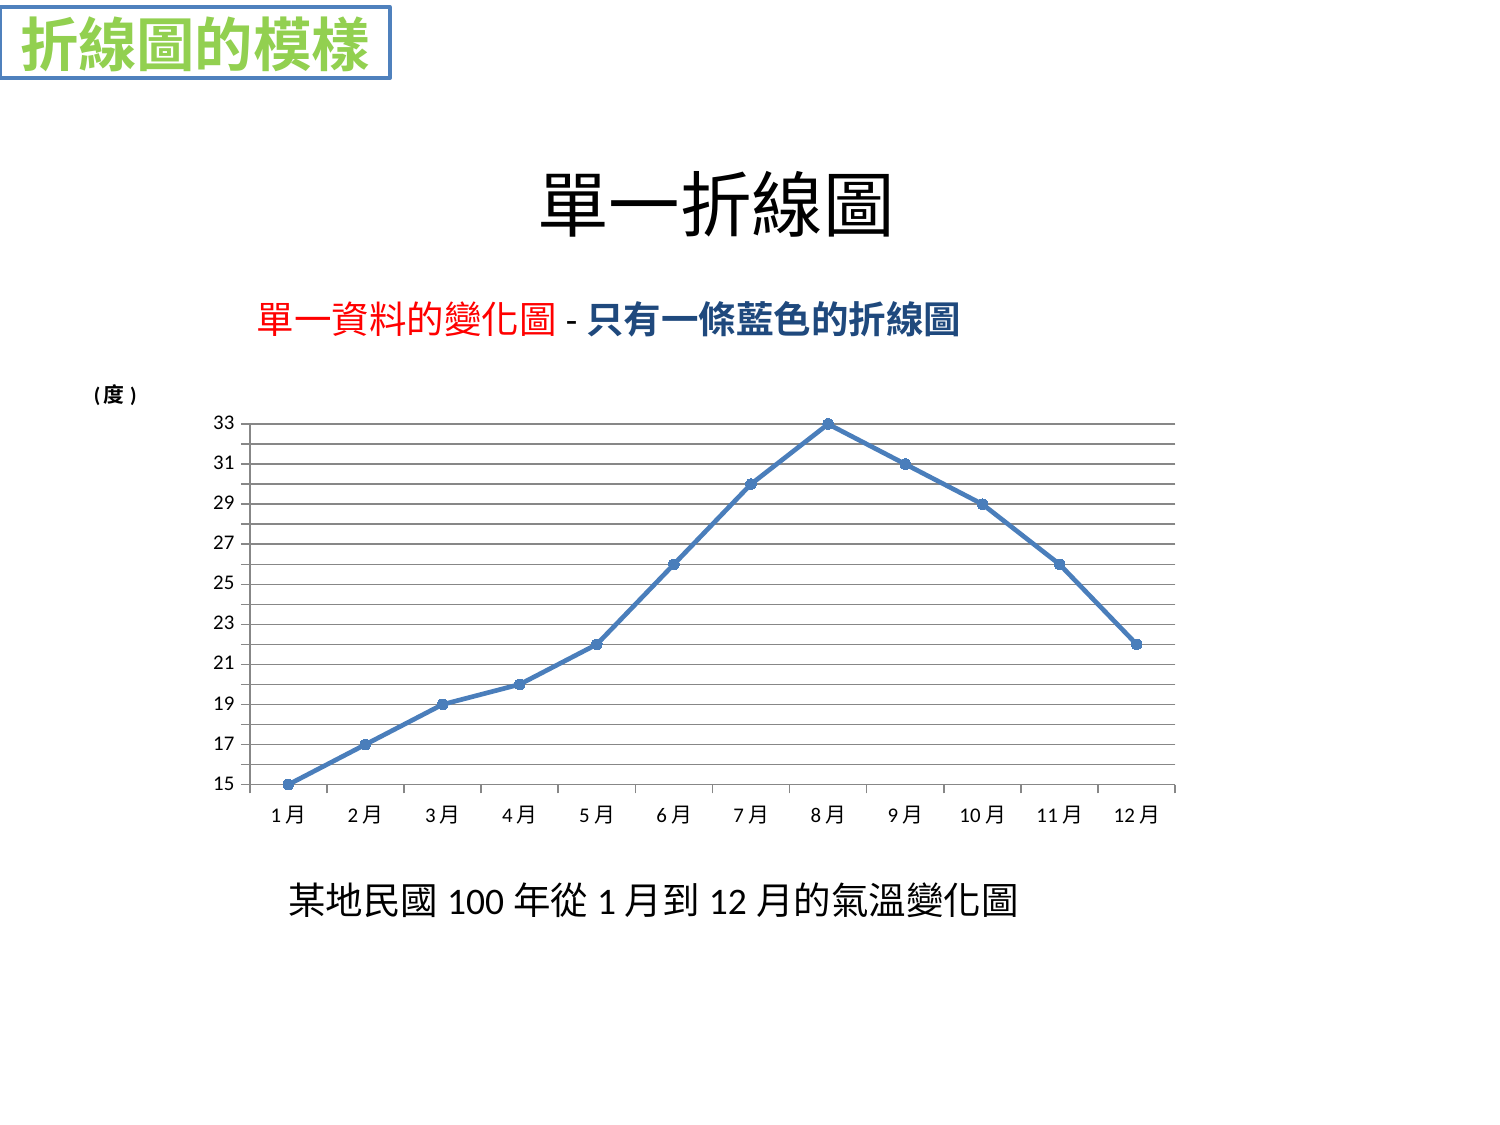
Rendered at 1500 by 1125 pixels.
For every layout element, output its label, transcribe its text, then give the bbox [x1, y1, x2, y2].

text_box 某地民國100年從1月到12月的氣溫變化圖 [273, 870, 1089, 975]
text_box 折線圖的模樣 [0, 5, 392, 80]
title 單一折線圖 [41, 66, 1392, 254]
chart [69, 361, 1301, 840]
text_box 單一資料的變化圖-只有一條藍色的折線圖 [242, 288, 1211, 349]
